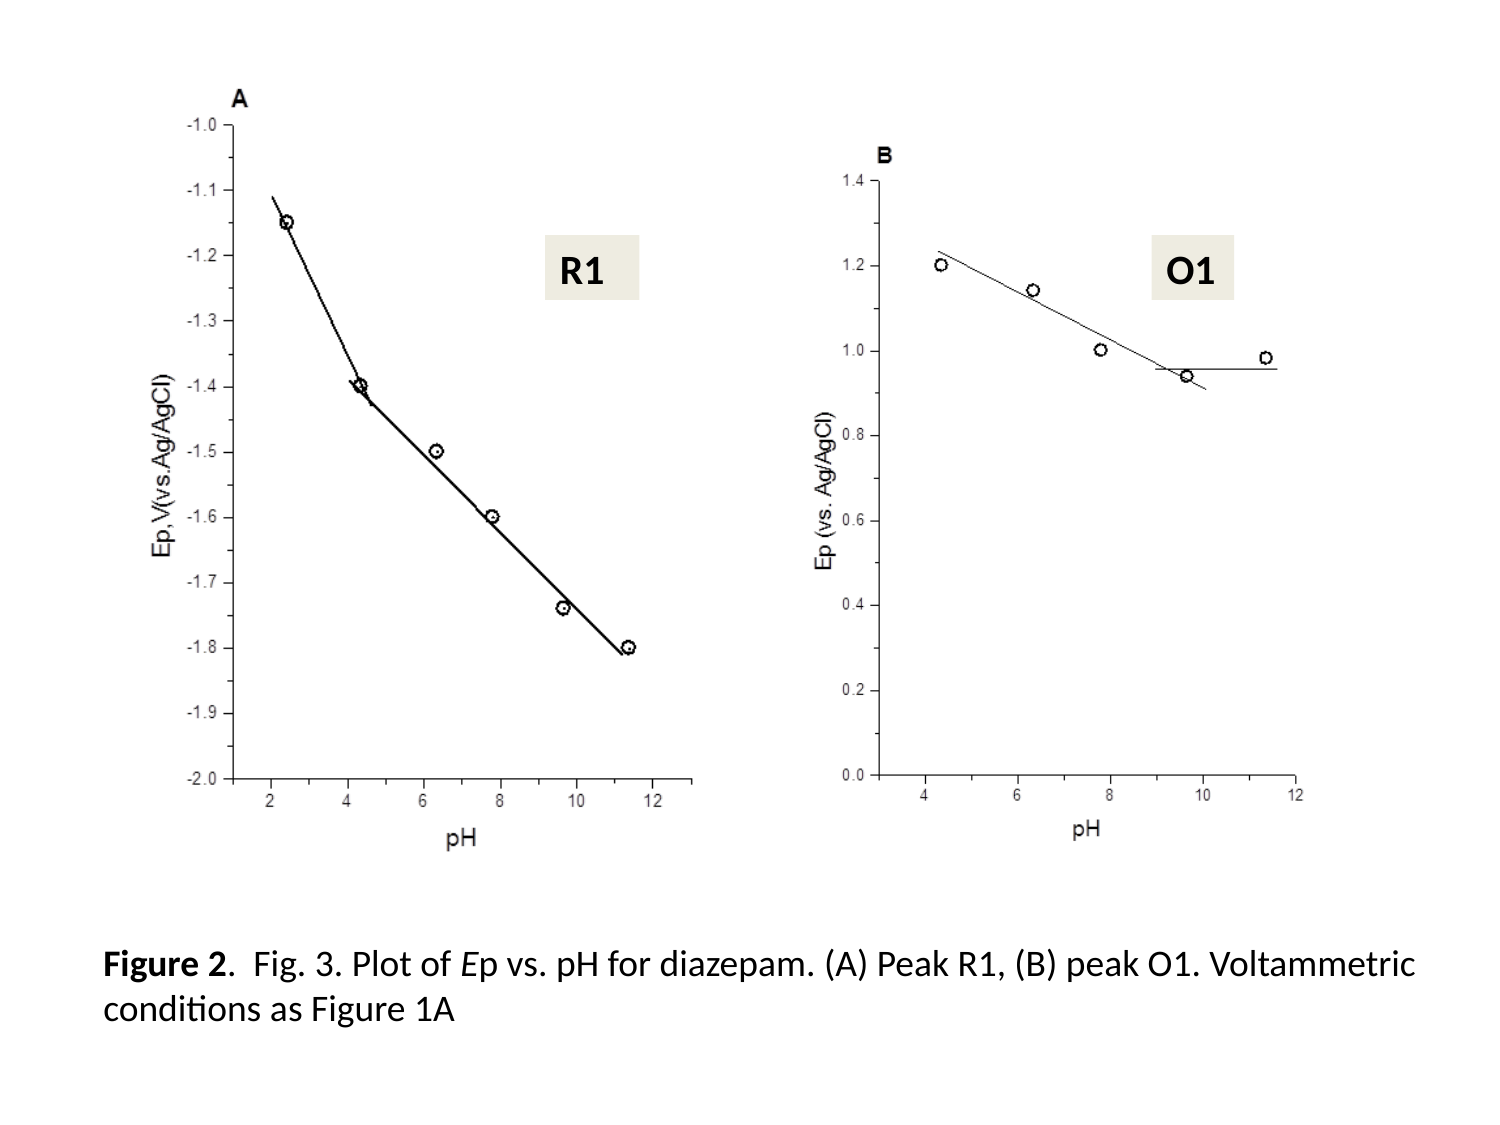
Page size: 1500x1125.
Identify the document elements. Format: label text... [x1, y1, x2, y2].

text_box Figure 2. Fig. 3. Plot of Ep vs. pH for diazepam. (A) Peak R1, (B) peak O1. Voltammetric conditions as Figure 1A [88, 931, 1447, 1037]
picture [123, 0, 1377, 935]
